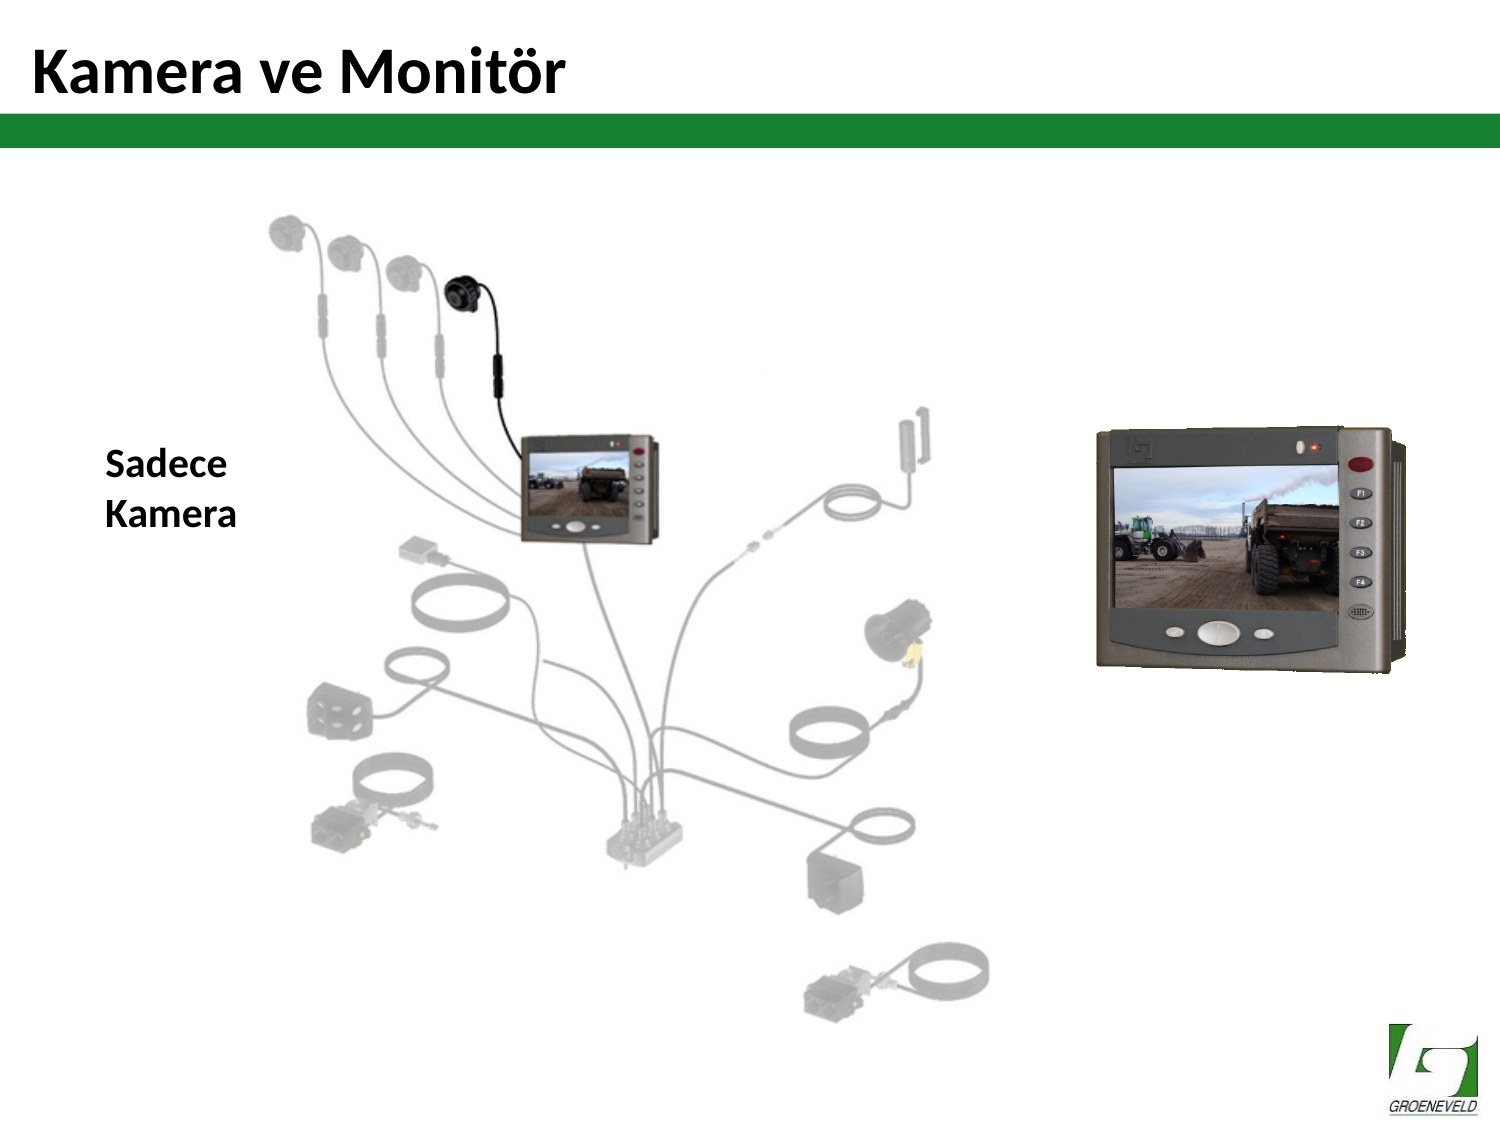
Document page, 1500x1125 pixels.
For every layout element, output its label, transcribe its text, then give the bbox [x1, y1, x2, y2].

picture [265, 148, 991, 1025]
title Kamera ve Monitör [17, 19, 1483, 114]
picture [1092, 396, 1412, 716]
picture [1387, 1023, 1483, 1118]
text_box Sadece Kamera [0, 428, 260, 608]
